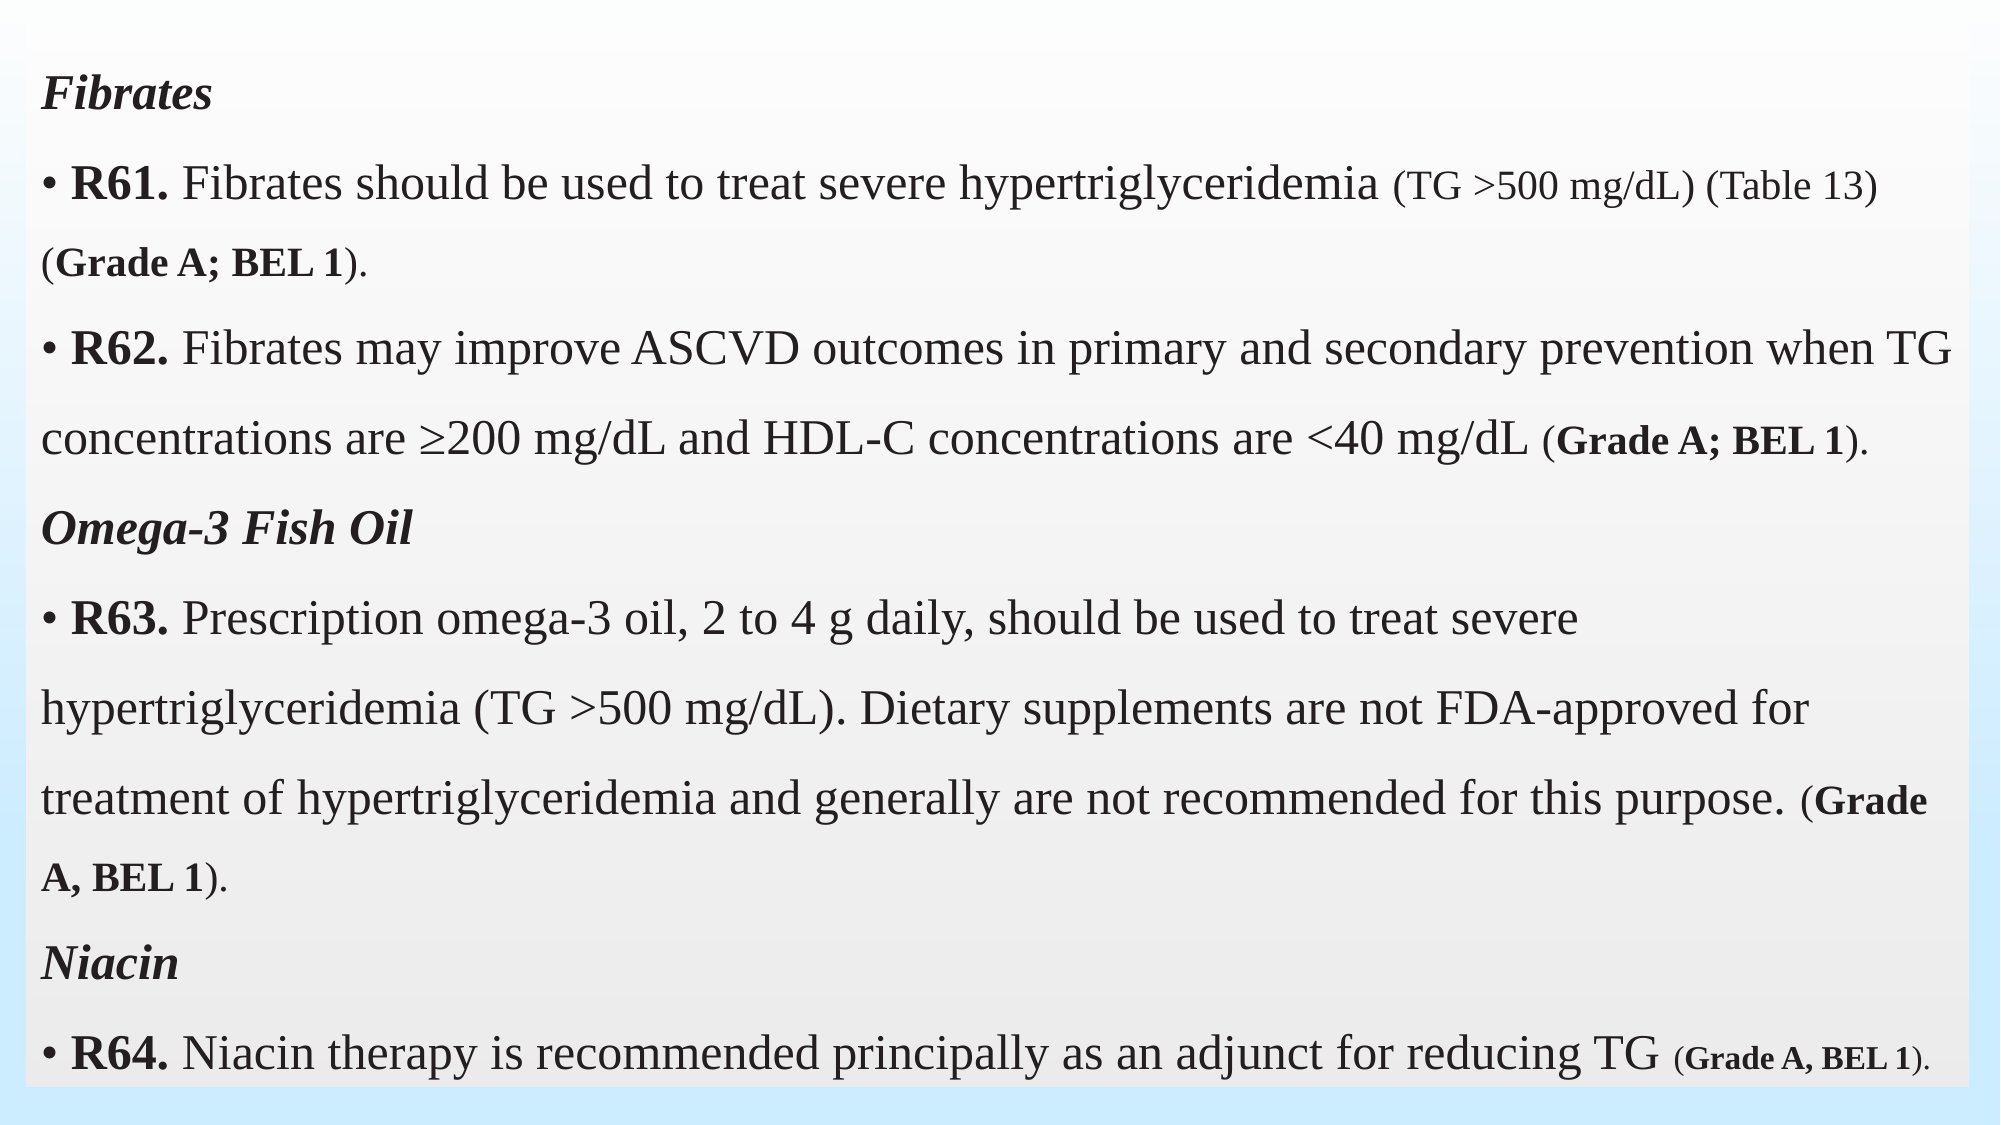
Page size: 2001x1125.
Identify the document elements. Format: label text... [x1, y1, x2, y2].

text_box Fibrates • R61. Fibrates should be used to treat severe hypertriglyceridemia (TG >500 mg/dL) (Table 13) (Grade A; BEL 1). • R62. Fibrates may improve ASCVD outcomes in primary and secondary prevention when TG concentrations are ≥200 mg/dL and HDL-C concentrations are <40 mg/dL (Grade A; BEL 1). Omega-3 Fish Oil • R63. Prescription omega-3 oil, 2 to 4 g daily, should be used to treat severe hypertriglyceridemia (TG >500 mg/dL). Dietary supplements are not FDA-approved for treatment of hypertriglyceridemia and generally are not recommended for this purpose. (Grade A, BEL 1). Niacin • R64. Niacin therapy is recommended principally as an adjunct for reducing TG (Grade A, BEL 1). [26, 22, 1969, 1087]
